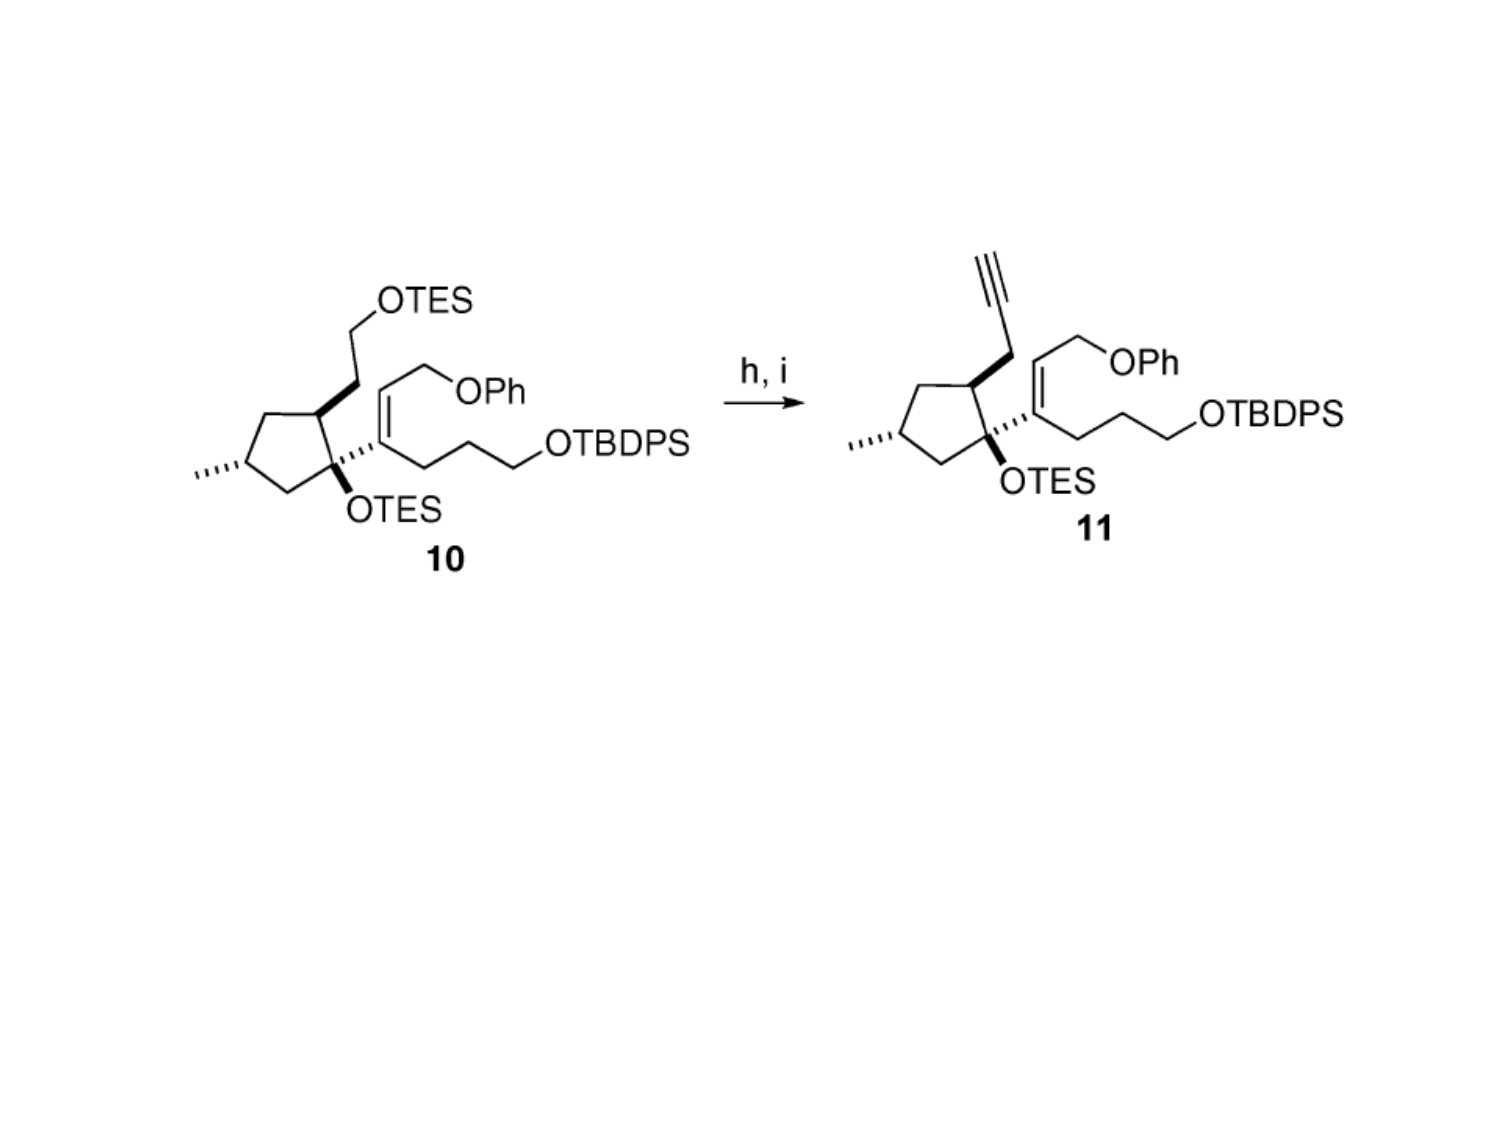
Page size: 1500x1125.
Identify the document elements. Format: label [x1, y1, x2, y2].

picture [137, 199, 1366, 607]
